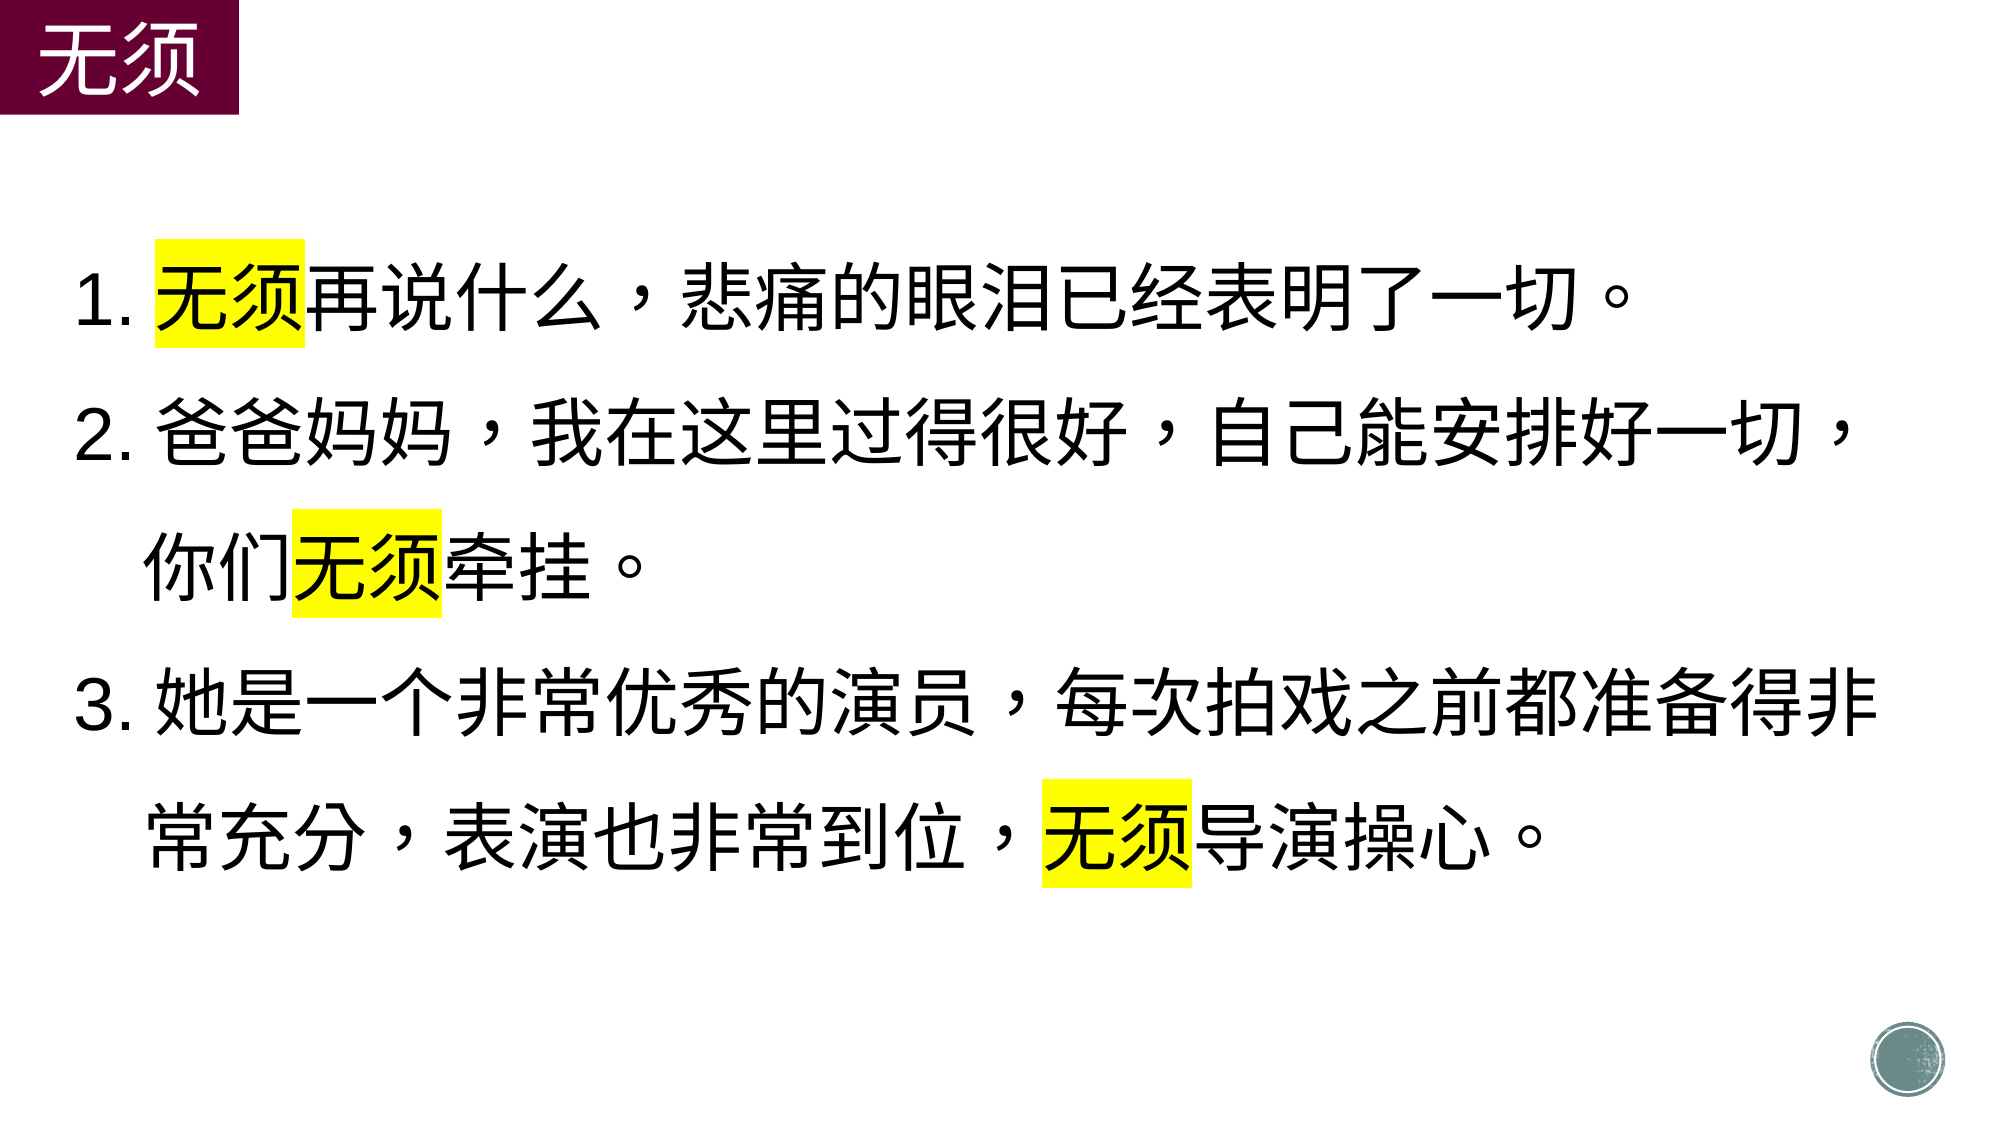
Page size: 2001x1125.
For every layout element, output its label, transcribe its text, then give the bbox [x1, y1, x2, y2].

text_box 无须 [0, 0, 239, 115]
text_box 1.无须再说什么，悲痛的眼泪已经表明了一切。 2.爸爸妈妈，我在这里过得很好，自己能安排好一切， 你们无须牵挂。 3.她是一个非常优秀的演员，每次拍戏之前都准备得非 常充分，表演也非常到位，无须导演操心。 [59, 198, 1941, 889]
